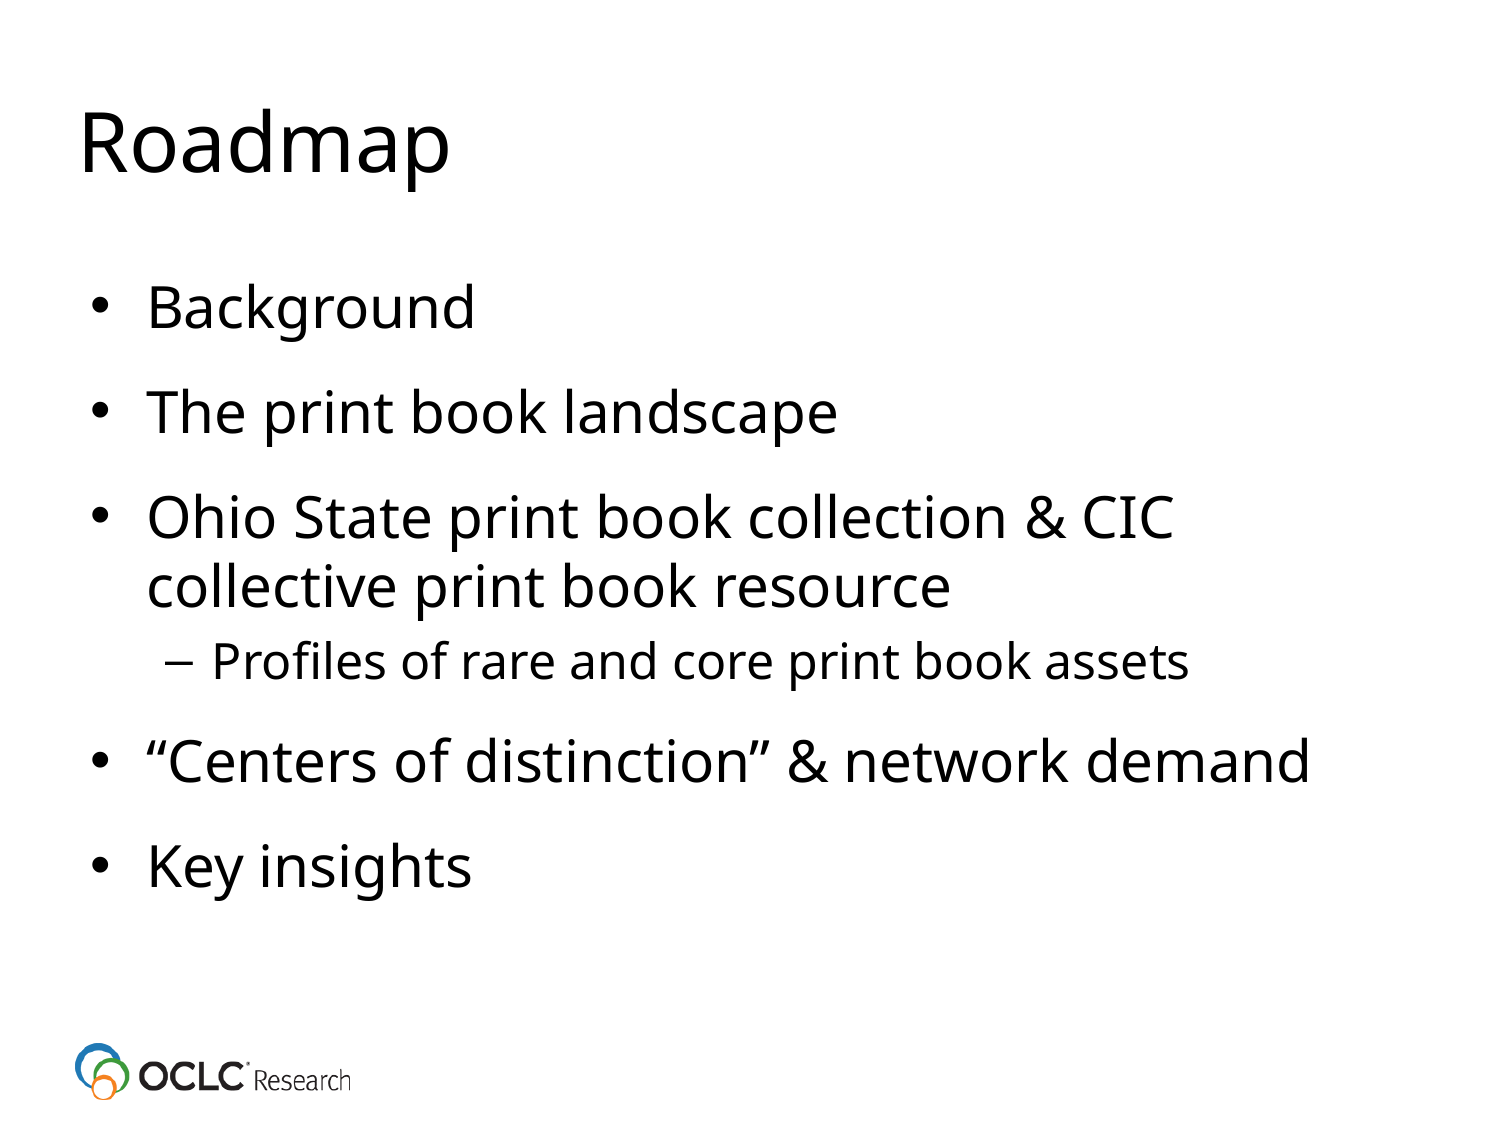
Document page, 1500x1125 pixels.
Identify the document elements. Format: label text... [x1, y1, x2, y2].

title Roadmap [62, 45, 1413, 233]
list Background The print book landscape Ohio State print book collection & CIC collective print book resource Profiles of rare and core print book assets “Centers of distinction” & network demand Key insights [75, 262, 1425, 1005]
picture [75, 1043, 350, 1100]
